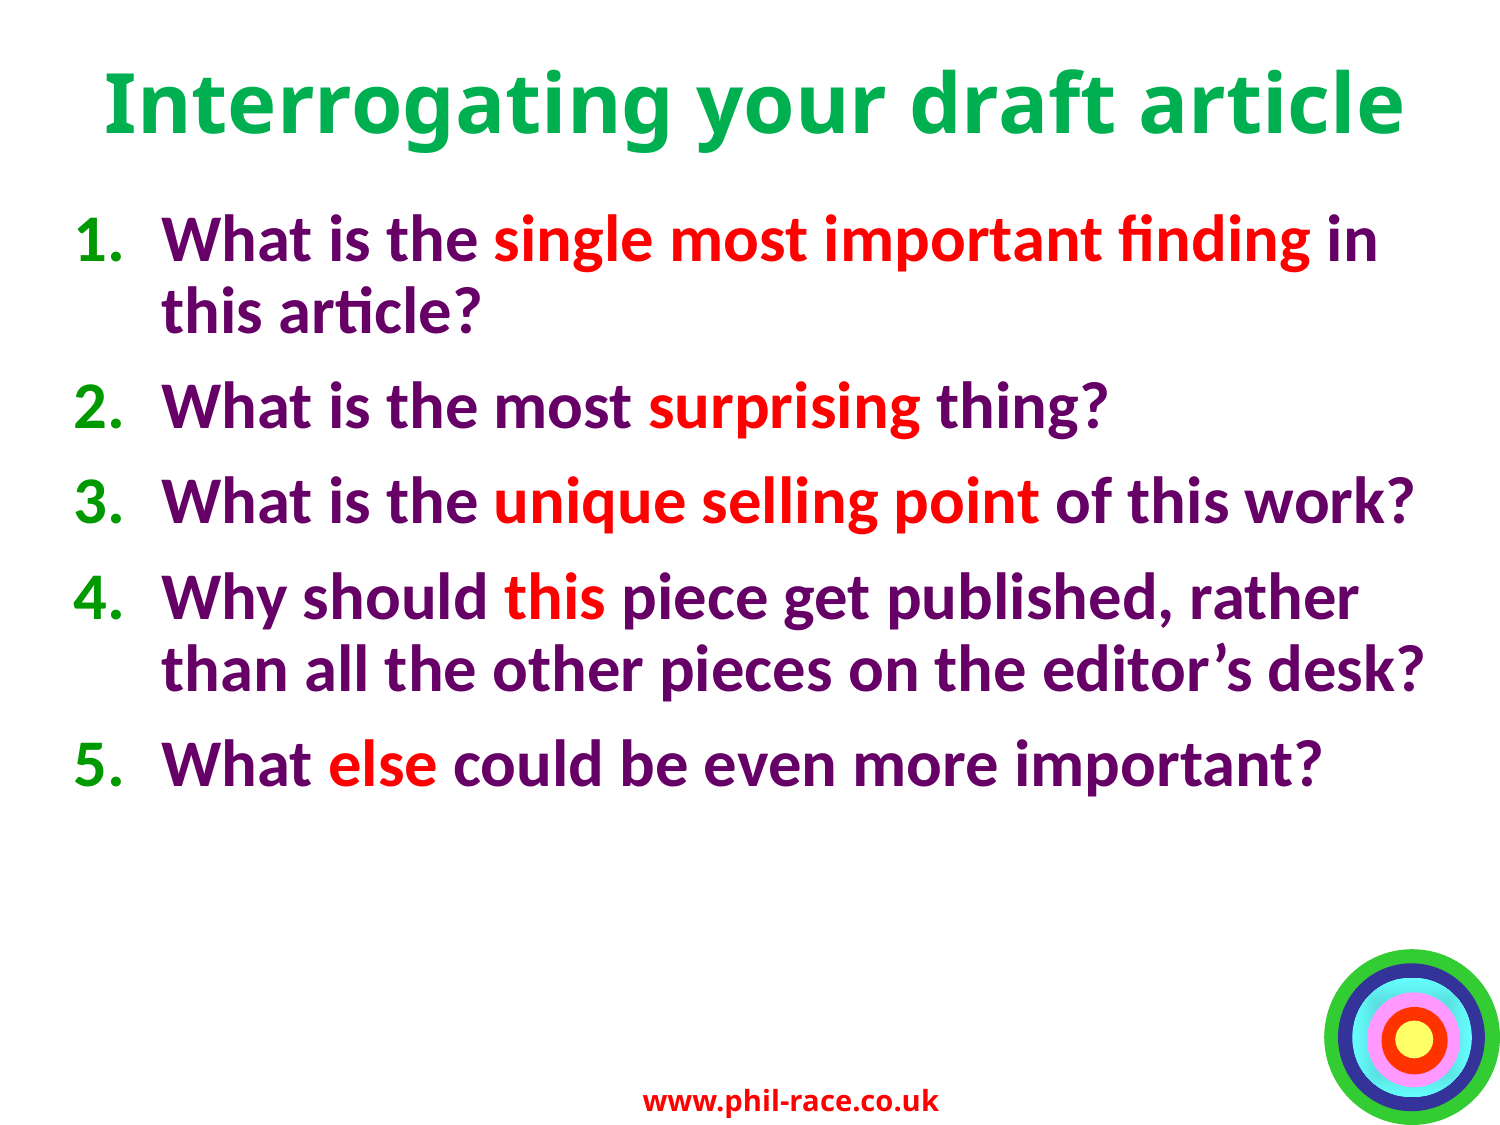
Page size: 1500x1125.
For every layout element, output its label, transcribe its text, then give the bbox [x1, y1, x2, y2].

title Interrogating your draft article [40, 30, 1471, 185]
list What is the single most important finding in this article? What is the most surprising thing? What is the unique selling point of this work? Why should this piece get published, rather than all the other pieces on the editor’s desk? What else could be even more important? [58, 196, 1471, 963]
